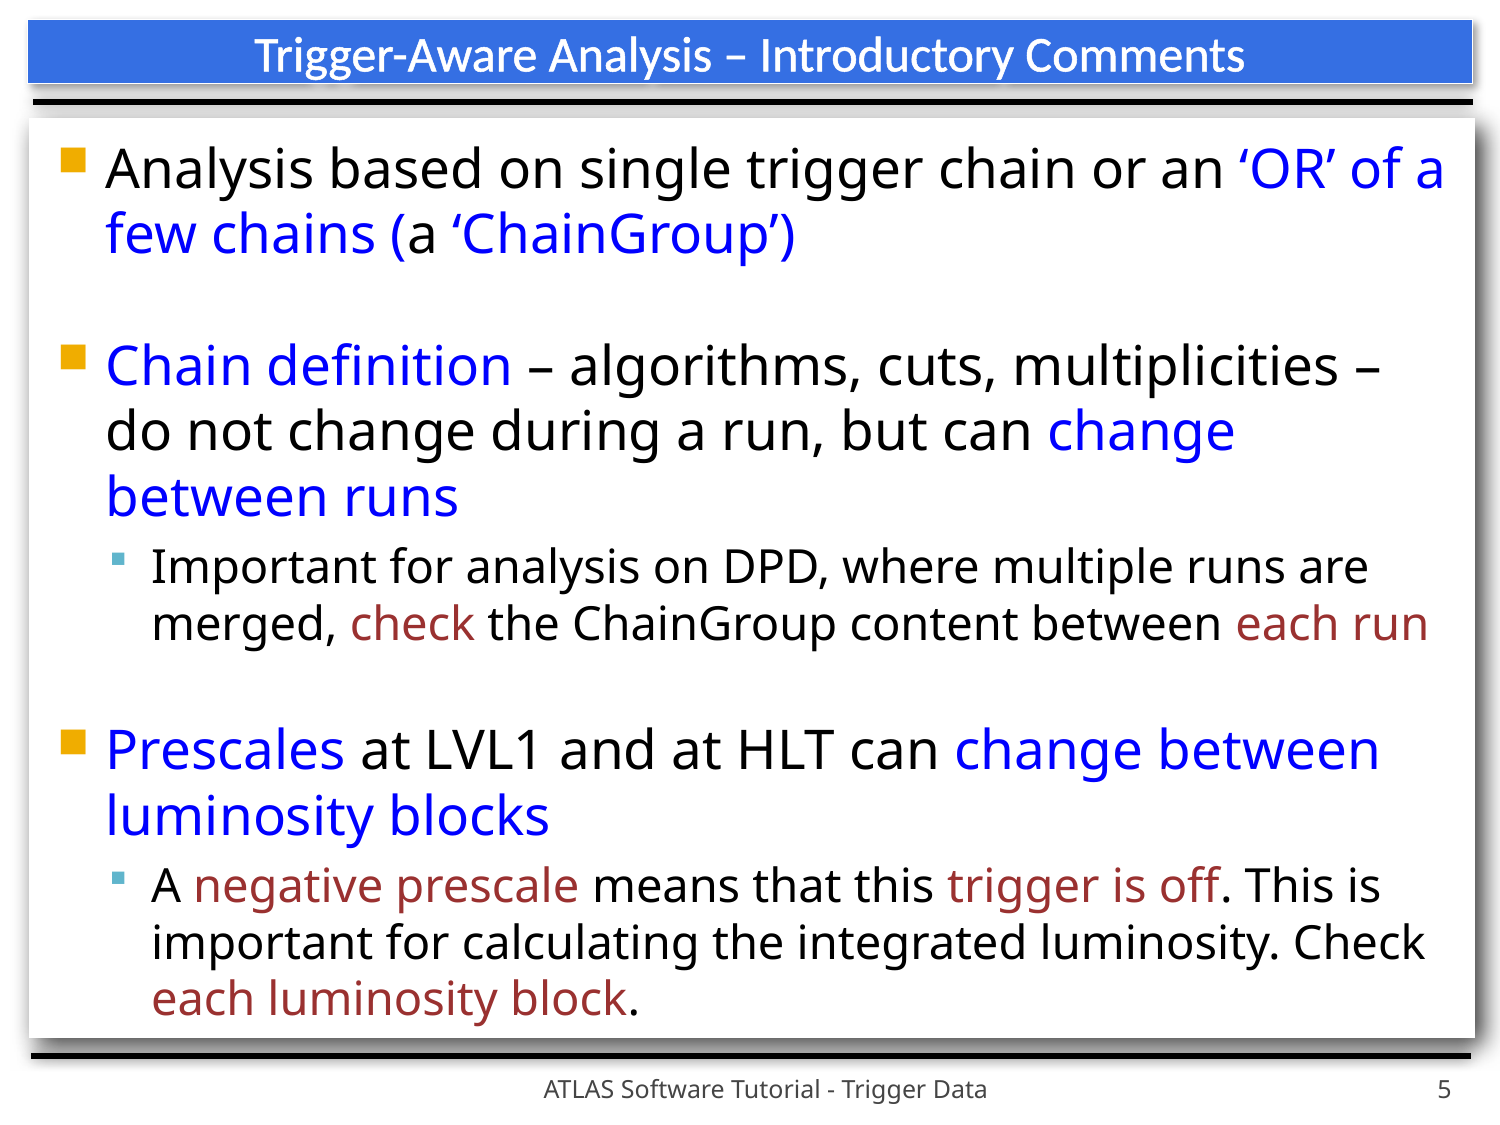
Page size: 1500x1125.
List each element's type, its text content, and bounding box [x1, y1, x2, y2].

footer ATLAS Software Tutorial - Trigger Data [314, 1062, 1218, 1108]
list Analysis based on single trigger chain or an ‘OR’ of a few chains (a ‘ChainGroup’) Chain definition – algorithms, cuts, multiplicities – do not change during a run, but can change between runs Important for analysis on DPD, where multiple runs are merged, check the ChainGroup content between each run Prescales at LVL1 and at HLT can change between luminosity blocks A negative prescale means that this trigger is off. This is important for calculating the integrated luminosity. Check each luminosity block. [29, 118, 1475, 1038]
title Trigger-Aware Analysis – Introductory Comments [27, 19, 1473, 84]
slide_number 5 [1345, 1062, 1467, 1108]
